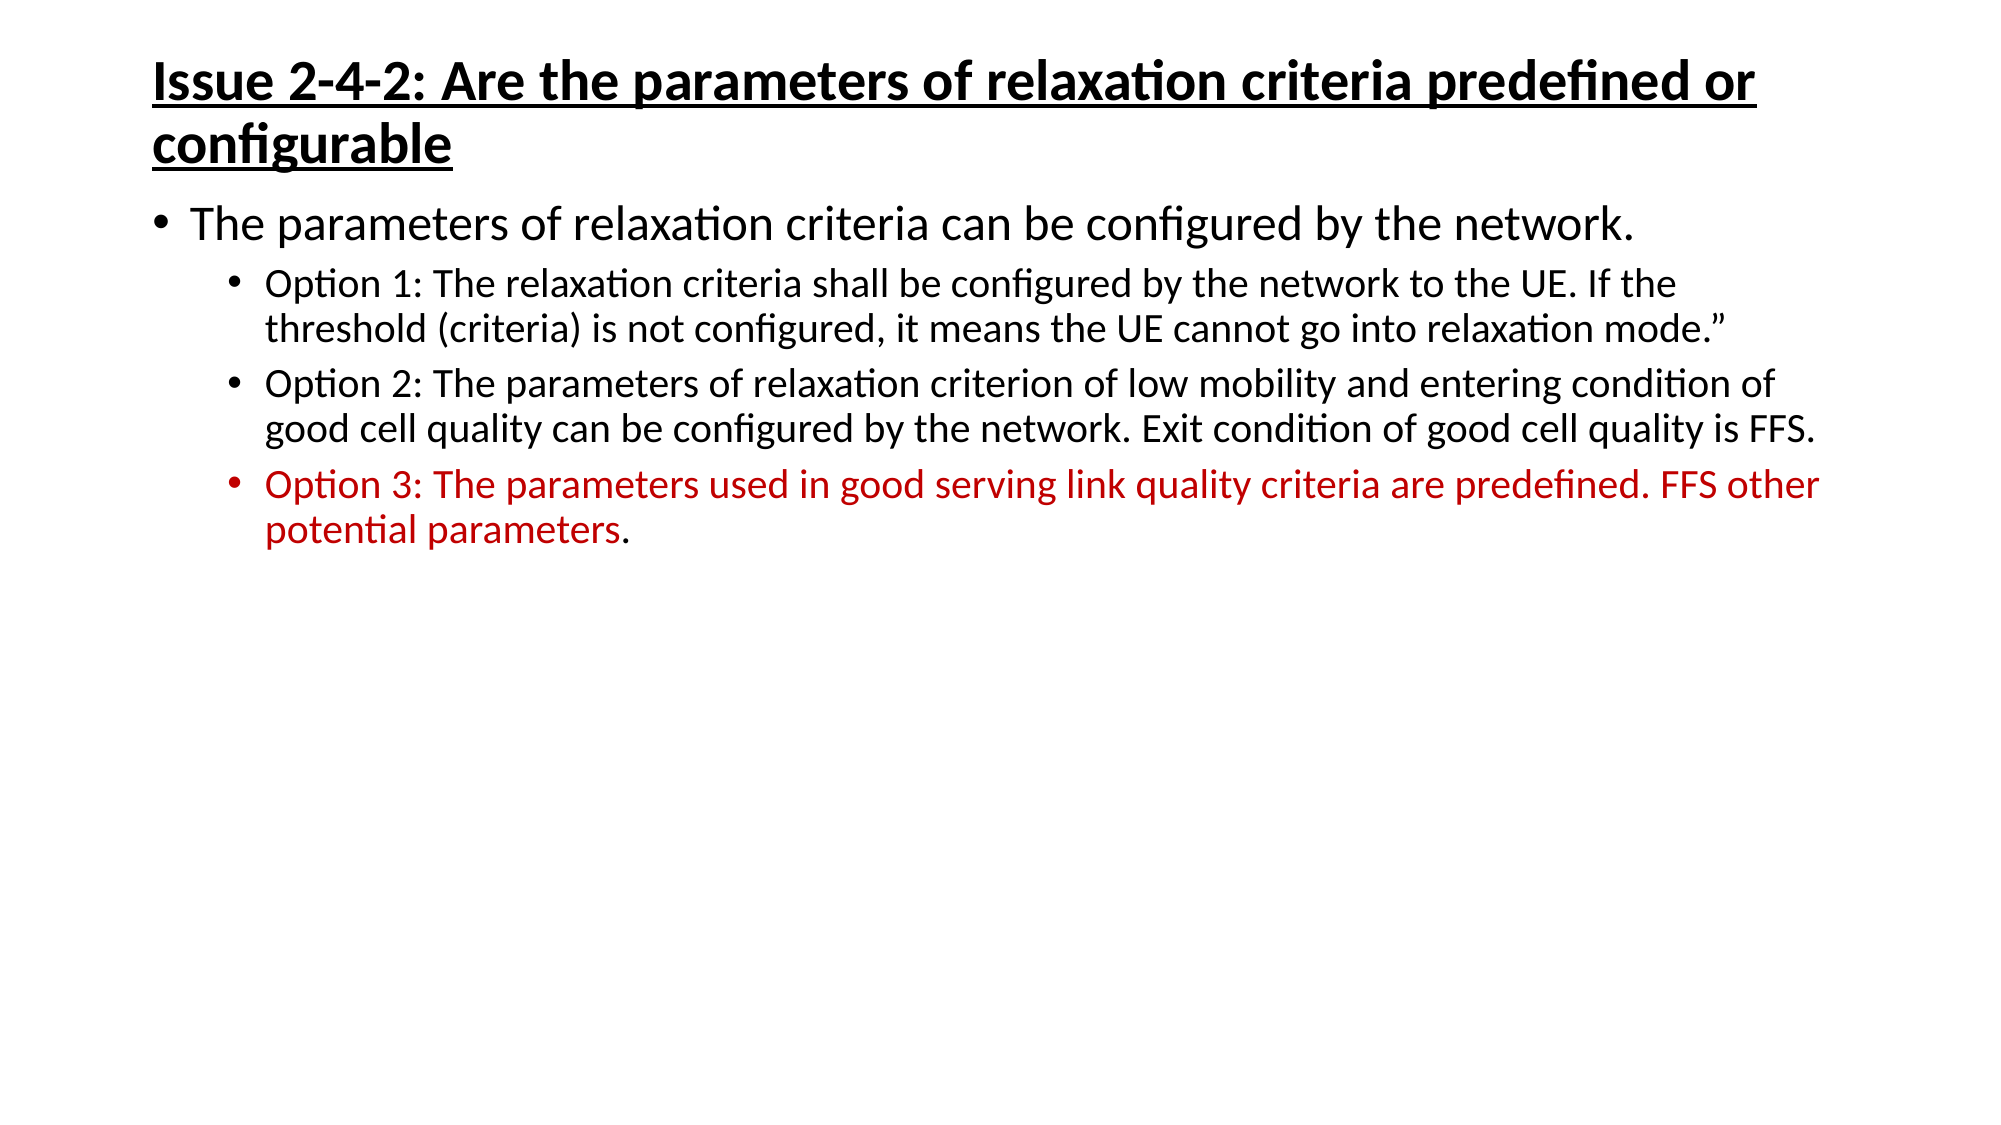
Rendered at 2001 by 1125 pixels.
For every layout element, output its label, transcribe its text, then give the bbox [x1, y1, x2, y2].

title Issue 2-4-2: Are the parameters of relaxation criteria predefined or configurable [137, 59, 1863, 166]
list The parameters of relaxation criteria can be configured by the network. Option 1: The relaxation criteria shall be configured by the network to the UE. If the threshold (criteria) is not configured, it means the UE cannot go into relaxation mode.” Option 2: The parameters of relaxation criterion of low mobility and entering condition of good cell quality can be configured by the network. Exit condition of good cell quality is FFS. Option 3: The parameters used in good serving link quality criteria are predefined. FFS other potential parameters. [137, 189, 1863, 1014]
